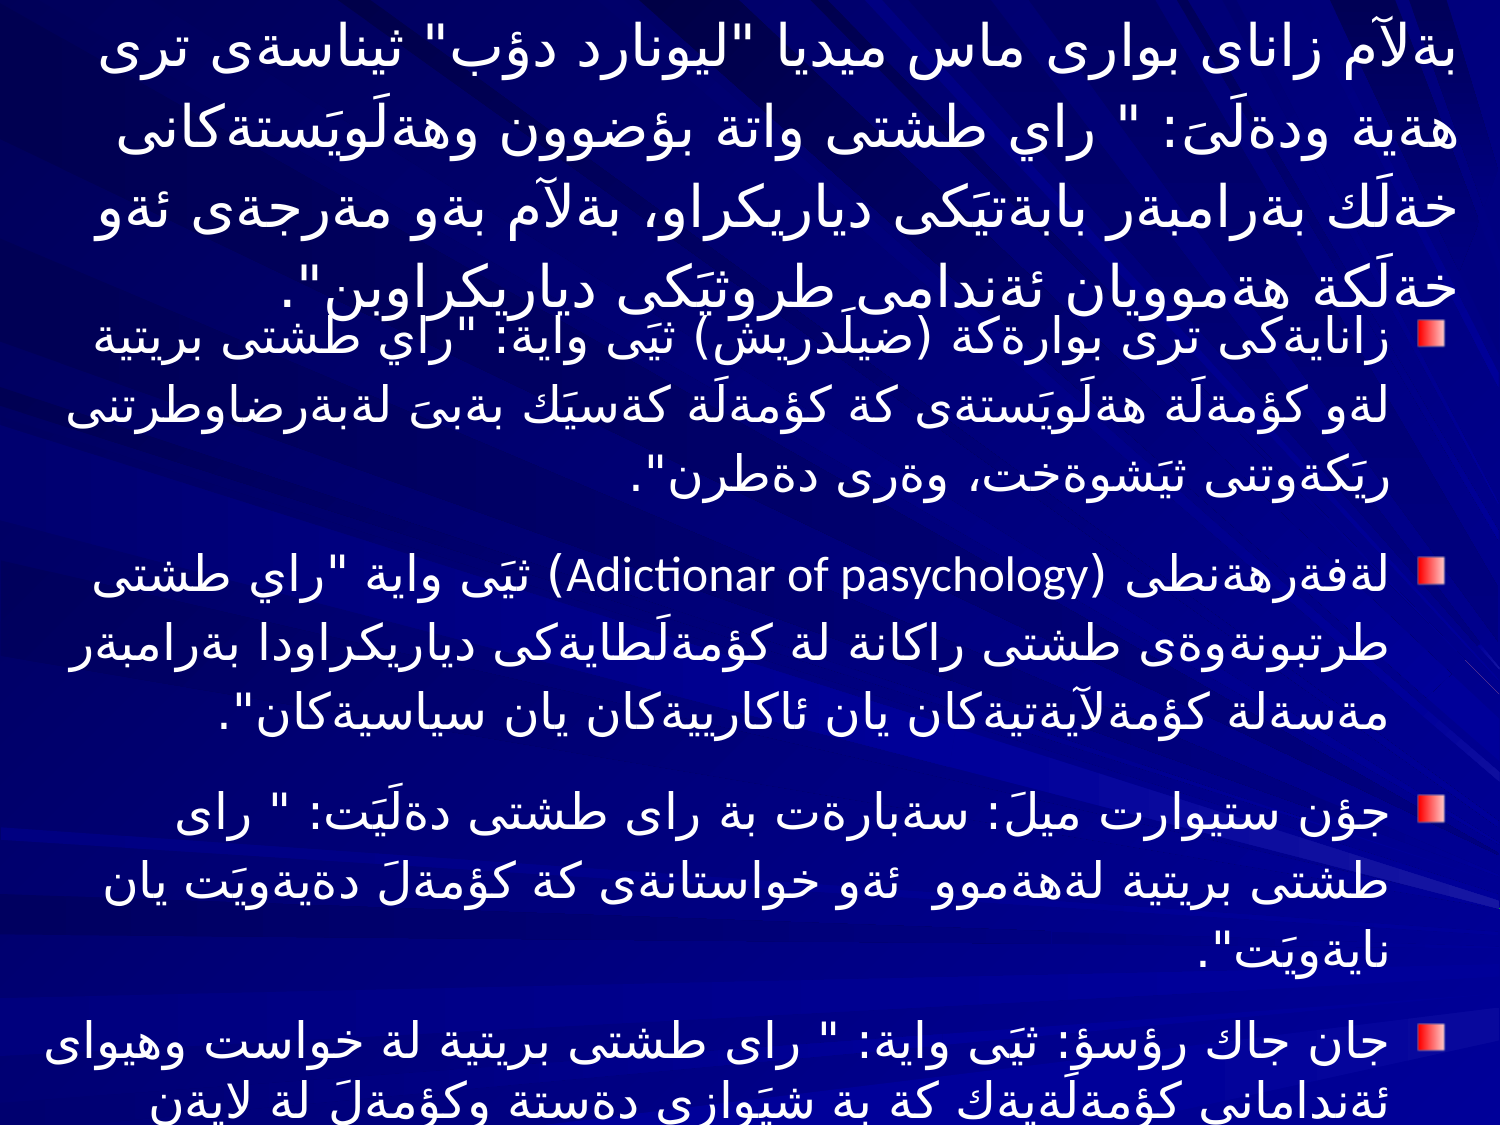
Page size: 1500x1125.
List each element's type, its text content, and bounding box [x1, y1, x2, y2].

list زانايةكى ترى بوارةكة (ضيلَدريش) ثيَى واية: "راي طشتى بريتية لةو كؤمةلَة هةلَويَستةى كة كؤمةلَة كةسيَك بةبىَ لةبةرضاوطرتنى ريَكةوتنى ثيَشوةخت، وةرى دةطرن". لةفةرهةنطى (Adictionar of pasychology) ثيَى واية "راي طشتى طرتبونةوةى طشتى راكانة لة كؤمةلَطايةكى دياريكراودا بةرامبةر مةسةلة كؤمةلآيةتيةكان يان ئاكارييةكان يان سياسيةكان". جؤن ستيوارت ميلَ: سةبارةت بة راى طشتى دةلَيَت: " راى طشتى بريتية لةهةموو ئةو خواستانةى كة كؤمةلَ دةيةويَت يان نايةويَت". جان جاك رؤسؤ: ثيَى واية: " راى طشتى بريتية لة خواست وهيواى ئةندامانى كؤمةلَةيةك كة بة شيَوازى دةستة وكؤمةلَ لة لايةن تاكةكانةوة دةردةبردرىَ". [24, 287, 1463, 1088]
picture [1416, 1022, 1448, 1054]
title بةلآم زاناى بوارى ماس ميديا "ليونارد دؤب" ثيناسةى ترى هةية ودةلَىَ: " راي طشتى واتة بؤضوون وهةلَويَستةكانى خةلَك بةرامبةر بابةتيَكى دياريكراو، بةلآم بةو مةرجةى ئةو خةلَكة هةموويان ئةندامى طروثيَكى دياريكراوبن". [24, 24, 1475, 363]
picture [1416, 318, 1448, 350]
picture [1416, 555, 1448, 588]
picture [1416, 793, 1448, 826]
